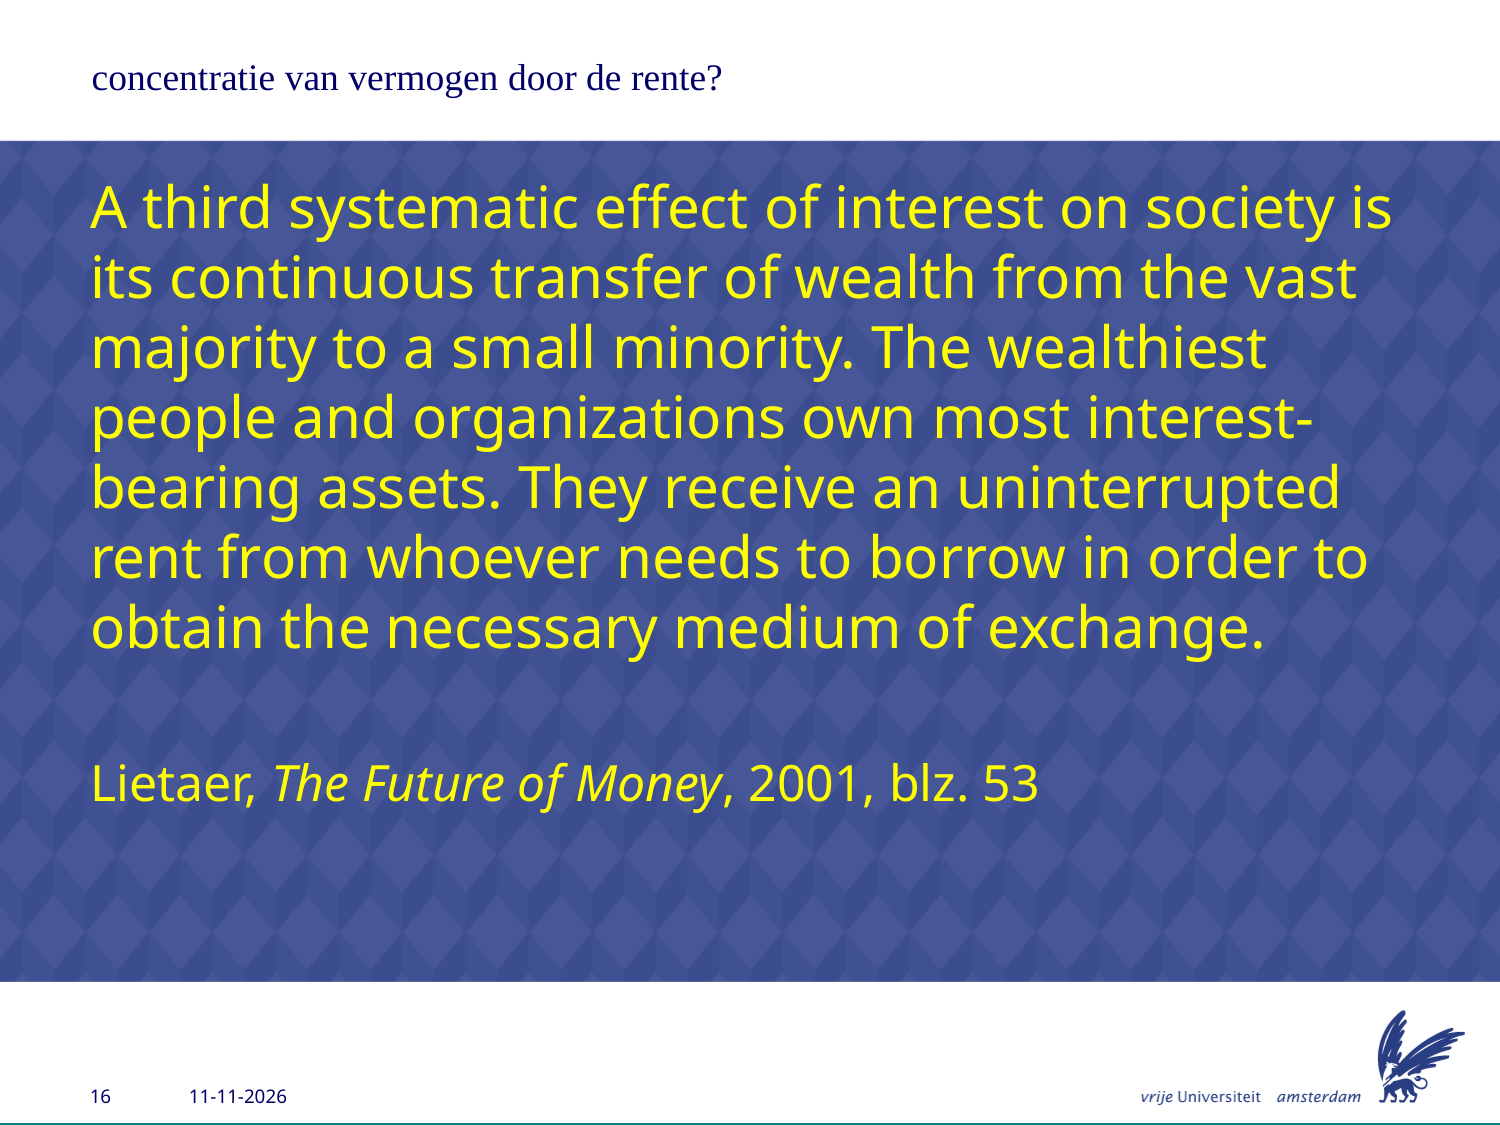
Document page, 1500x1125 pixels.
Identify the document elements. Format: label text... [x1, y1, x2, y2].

list A third systematic effect of interest on society is its continuous transfer of wealth from the vast majority to a small minority. The wealthiest people and organizations own most interest-bearing assets. They receive an uninterrupted rent from whoever needs to borrow in order to obtain the necessary medium of exchange. Lietaer, The Future of Money, 2001, blz. 53 [75, 162, 1447, 929]
picture [0, 0, 1500, 1123]
title concentratie van vermogen door de rente? [76, 50, 1415, 100]
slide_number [173, 1077, 487, 1117]
